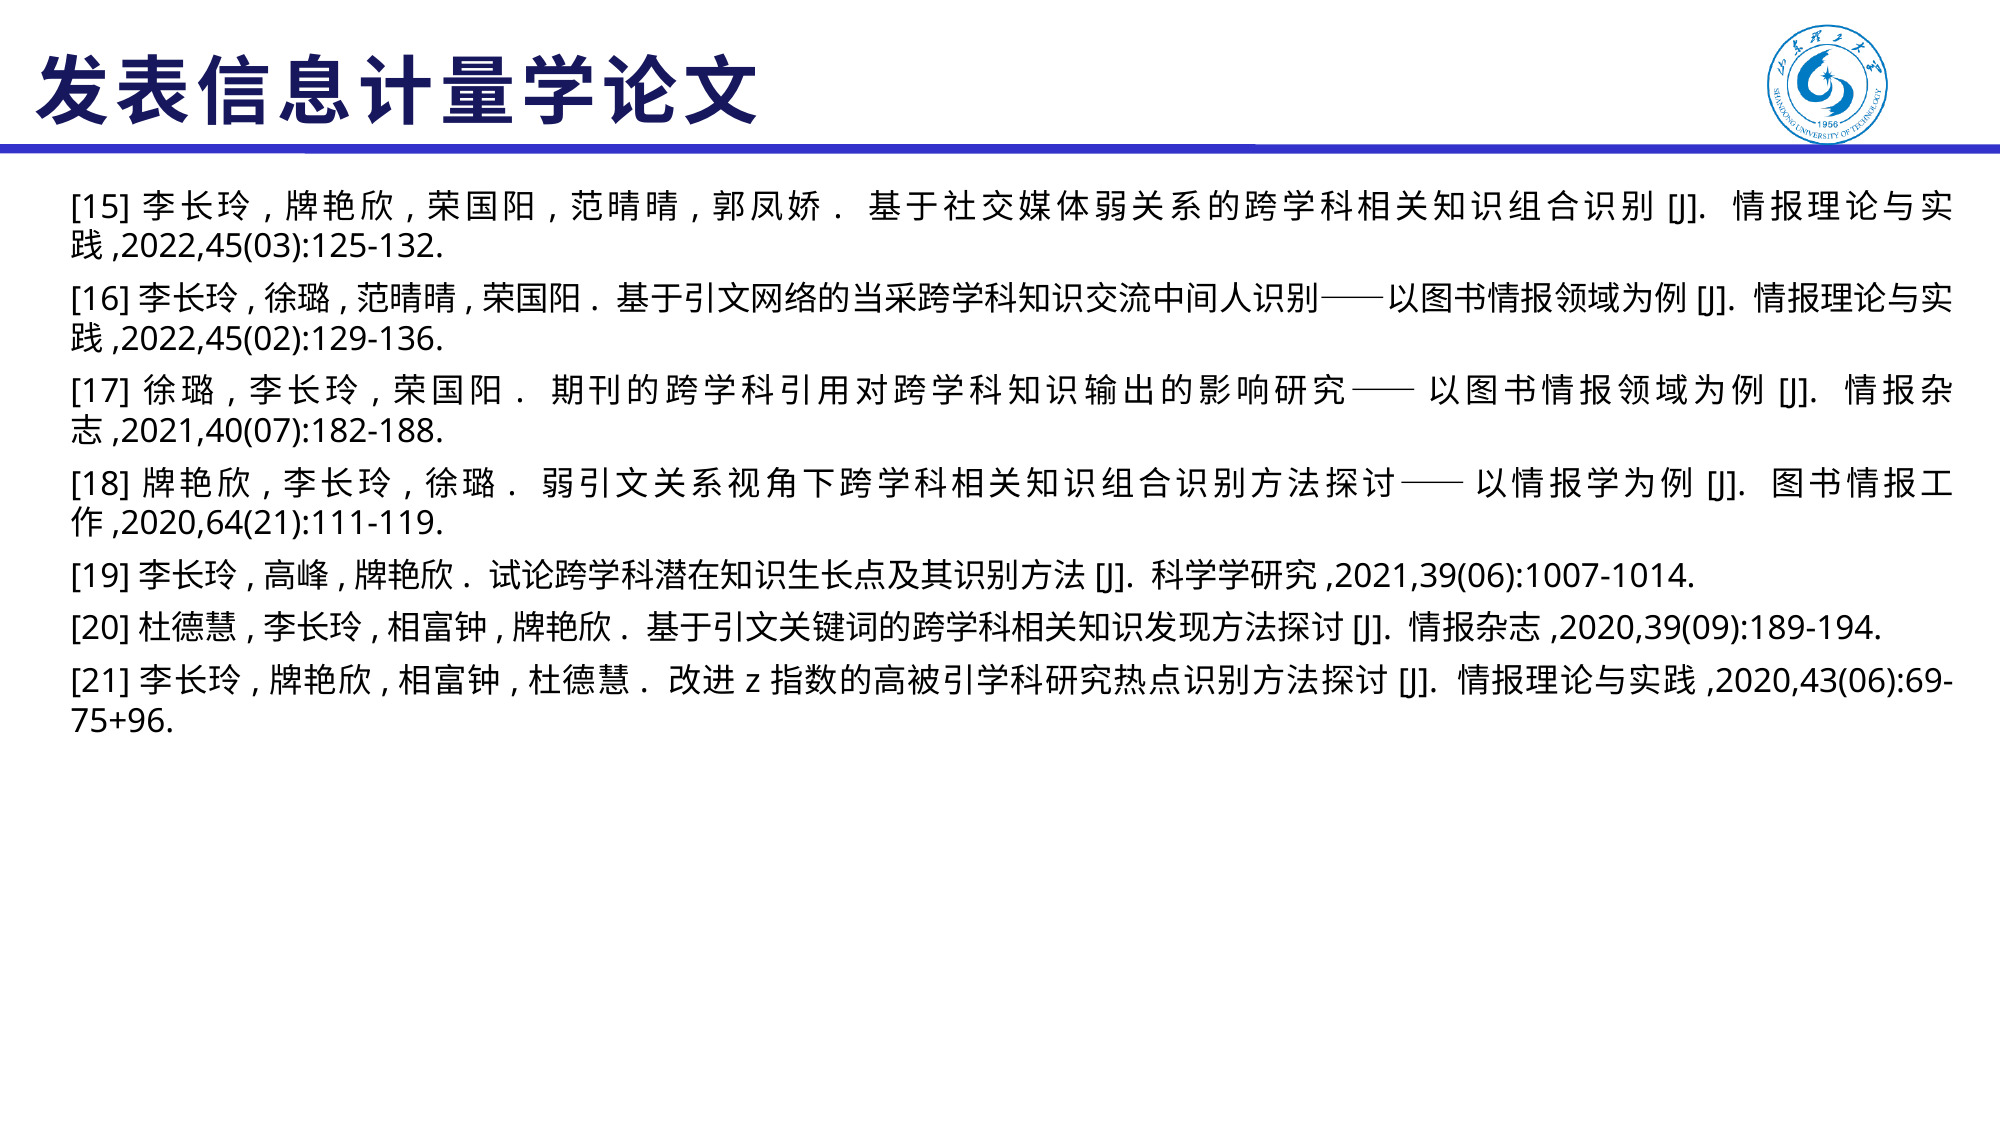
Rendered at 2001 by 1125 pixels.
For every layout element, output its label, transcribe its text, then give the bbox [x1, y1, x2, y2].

picture [1744, 0, 1910, 165]
title 发表信息计量学论文 [19, 30, 1819, 147]
list [15]李长玲,牌艳欣,荣国阳,范晴晴,郭凤娇. 基于社交媒体弱关系的跨学科相关知识组合识别[J]. 情报理论与实践,2022,45(03):125-132. [16]李长玲,徐璐,范晴晴,荣国阳. 基于引文网络的当采跨学科知识交流中间人识别——以图书情报领域为例[J]. 情报理论与实践,2022,45(02):129-136. [17]徐璐,李长玲,荣国阳. 期刊的跨学科引用对跨学科知识输出的影响研究——以图书情报领域为例[J]. 情报杂志,2021,40(07):182-188. [18]牌艳欣,李长玲,徐璐. 弱引文关系视角下跨学科相关知识组合识别方法探讨——以情报学为例[J]. 图书情报工作,2020,64(21):111-119. [19]李长玲,高峰,牌艳欣. 试论跨学科潜在知识生长点及其识别方法[J]. 科学学研究,2021,39(06):1007-1014. [20]杜德慧,李长玲,相富钟,牌艳欣. 基于引文关键词的跨学科相关知识发现方法探讨[J]. 情报杂志,2020,39(09):189-194. [21]李长玲,牌艳欣,相富钟,杜德慧. 改进z指数的高被引学科研究热点识别方法探讨[J]. 情报理论与实践,2020,43(06):69-75+96. [50, 174, 1974, 1094]
